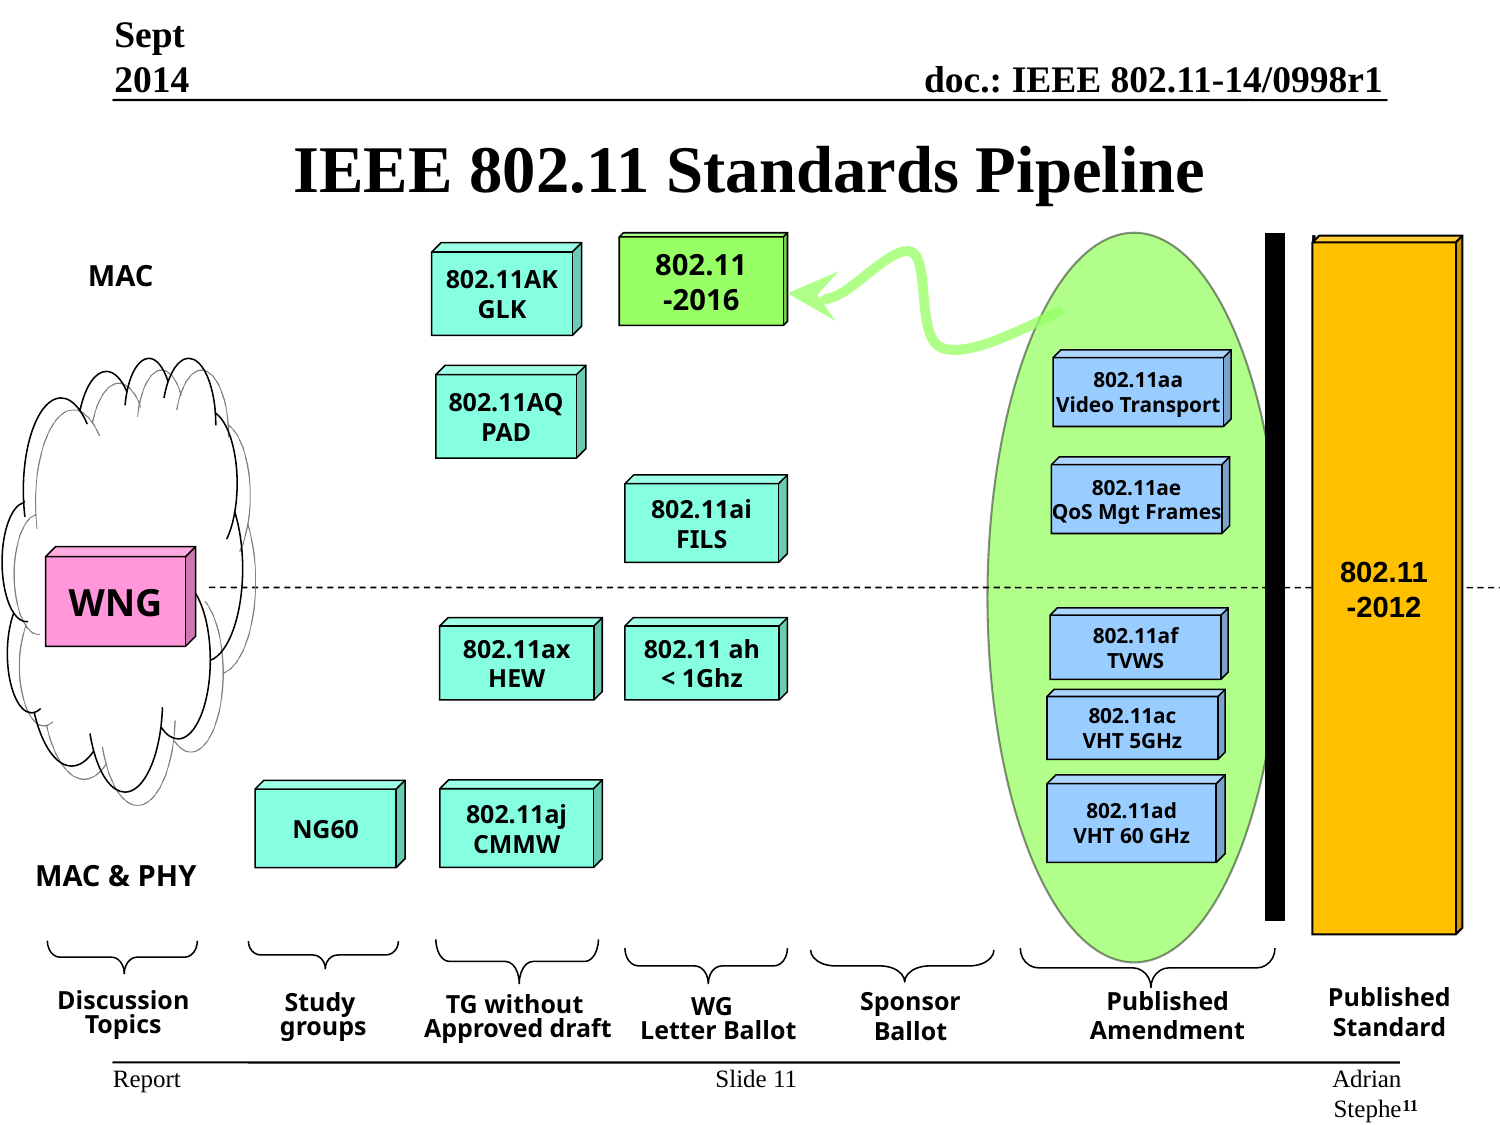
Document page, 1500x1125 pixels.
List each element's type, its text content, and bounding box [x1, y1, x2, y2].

text_box 802.11ac VHT 5GHz [1046, 689, 1226, 760]
text_box [1020, 948, 1276, 988]
slide_number Slide 17 [1047, 689, 1224, 696]
text_box MAC & PHY [20, 850, 212, 900]
text_box WG Letter Ballot [625, 988, 812, 1052]
text_box [2, 358, 243, 793]
text_box 802.11 ah < 1Ghz [624, 617, 788, 700]
text_box [987, 232, 1265, 948]
text_box Study groups [242, 984, 404, 1048]
text_box Discussion Topics [30, 983, 217, 1046]
text_box MAC [73, 250, 169, 300]
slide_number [114, 54, 268, 101]
text_box 802.11ad VHT 60 GHz [1046, 774, 1226, 863]
text_box Published Amendment [1075, 977, 1261, 1053]
text_box [47, 940, 198, 974]
text_box 802.11aj CMMW [439, 779, 603, 868]
text_box 802.11AQ PAD [435, 365, 586, 459]
text_box WNG [45, 546, 196, 647]
text_box [435, 939, 599, 984]
text_box [248, 941, 399, 969]
text_box Sponsor Ballot [845, 978, 976, 1054]
text_box 802.11af TVWS [1050, 607, 1229, 680]
text_box [787, 251, 1063, 351]
text_box TG without Approved draft [409, 987, 627, 1051]
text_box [625, 475, 787, 483]
text_box 802.11 -2012 [1312, 235, 1463, 935]
text_box 802.11ax HEW [439, 617, 603, 700]
title IEEE 802.11 Standards Pipeline [112, 112, 1388, 219]
text_box 802.11 -2016 [619, 232, 788, 326]
slide_number Slide 19 [625, 617, 787, 625]
text_box 802.11AK GLK [431, 242, 582, 336]
text_box [810, 949, 994, 982]
text_box 802.11ai FILS [624, 474, 788, 563]
text_box Published Standard [1313, 974, 1466, 1049]
slide_number Slide 11 [712, 1061, 800, 1093]
footer Adrian Stephens, Intel Corporation [1324, 1061, 1402, 1093]
text_box NG60 [255, 780, 406, 868]
text_box [624, 948, 788, 984]
footer Adrian Stephens, Intel Corporation [1050, 608, 1228, 615]
text_box 11 [1387, 1087, 1460, 1125]
text_box 802.11aa Video Transport [1053, 349, 1232, 427]
text_box 802.11ae QoS Mgt Frames [1051, 456, 1230, 534]
